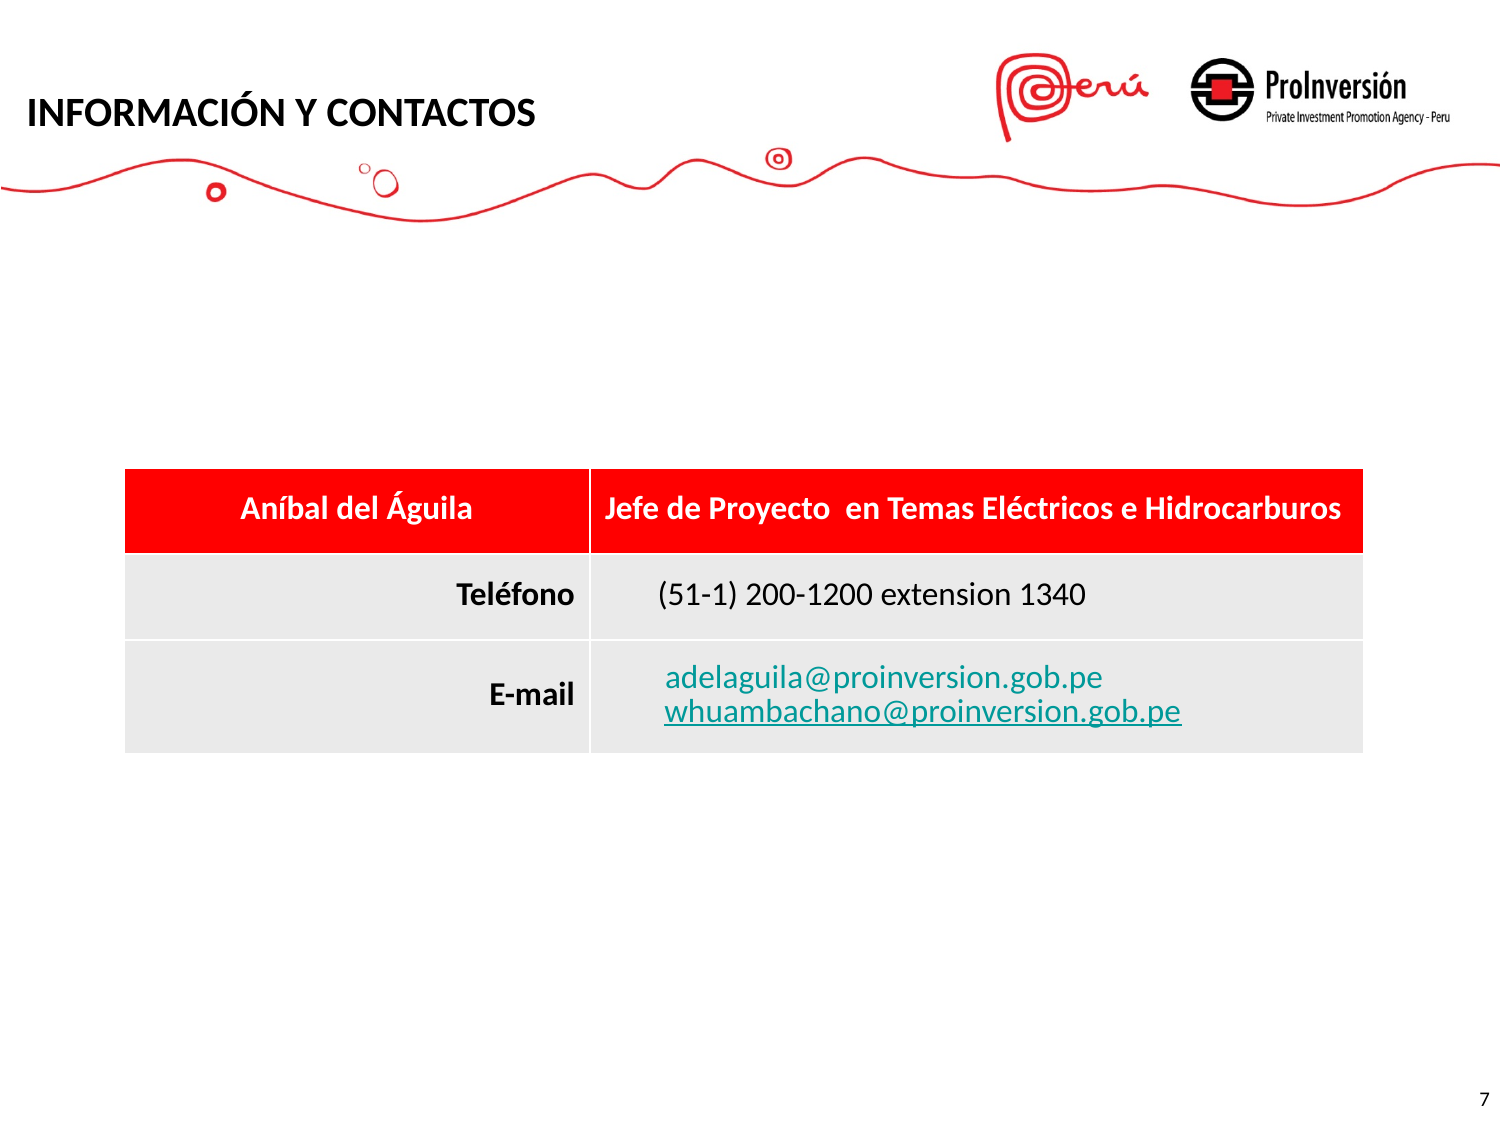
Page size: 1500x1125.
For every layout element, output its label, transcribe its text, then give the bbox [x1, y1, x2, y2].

table_header Aníbal del Águila [125, 469, 589, 553]
text_box INFORMACIÓN Y CONTACTOS [11, 66, 1430, 154]
table_cell E-mail [125, 641, 589, 753]
table_cell Teléfono [125, 555, 589, 639]
table_cell (51-1) 200-1200 extension 1340 [591, 555, 1363, 639]
slide_number 7 [1416, 1070, 1493, 1120]
table_header Jefe de Proyecto en Temas Eléctricos e Hidrocarburos [591, 469, 1363, 553]
picture [1, 0, 1500, 1125]
text_box 7 [1429, 1078, 1500, 1125]
table_cell adelaguila@proinversion.gob.pe whuambachano@proinversion.gob.pe [591, 641, 1363, 753]
